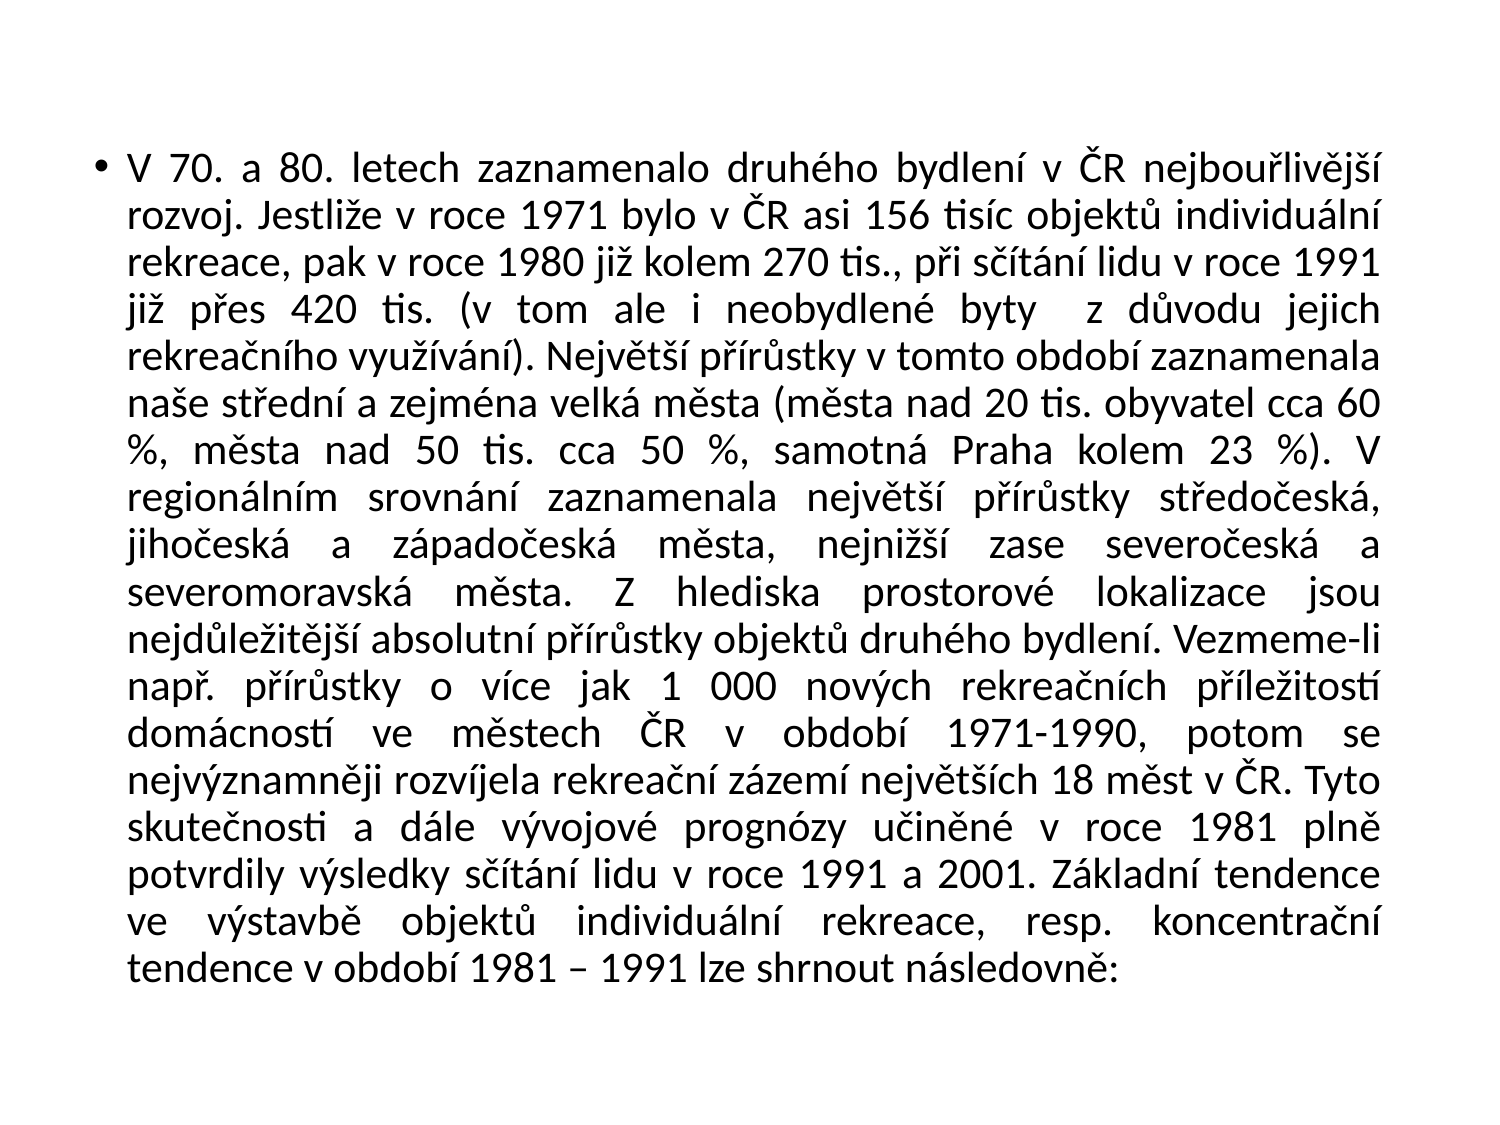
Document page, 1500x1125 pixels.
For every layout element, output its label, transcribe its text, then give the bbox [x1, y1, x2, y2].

list V 70. a 80. letech zaznamenalo druhého bydlení v ČR nejbouřlivější rozvoj. Jestliže v roce 1971 bylo v ČR asi 156 tisíc objektů individuální rekreace, pak v roce 1980 již kolem 270 tis., při sčítání lidu v roce 1991 již přes 420 tis. (v tom ale i neobydlené byty z důvodu jejich rekreačního využívání). Největší přírůstky v tomto období zaznamenala naše střední a zejména velká města (města nad 20 tis. obyvatel cca 60 %, města nad 50 tis. cca 50 %, samotná Praha kolem 23 %). V regionálním srovnání zaznamenala největší přírůstky středočeská, jihočeská a západočeská města, nejnižší zase severočeská a severomoravská města. Z hlediska prostorové lokalizace jsou nejdůležitější absolutní přírůstky objektů druhého bydlení. Vezmeme-li např. přírůstky o více jak 1 000 nových rekreačních příležitostí domácností ve městech ČR v období 1971-1990, potom se nejvýznamněji rozvíjela rekreační zázemí největších 18 měst v ČR. Tyto skutečnosti a dále vývojové prognózy učiněné v roce 1981 plně potvrdily výsledky sčítání lidu v roce 1991 a 2001. Základní tendence ve výstavbě objektů individuální rekreace, resp. koncentrační tendence v období 1981 – 1991 lze shrnout následovně: [78, 137, 1397, 1014]
